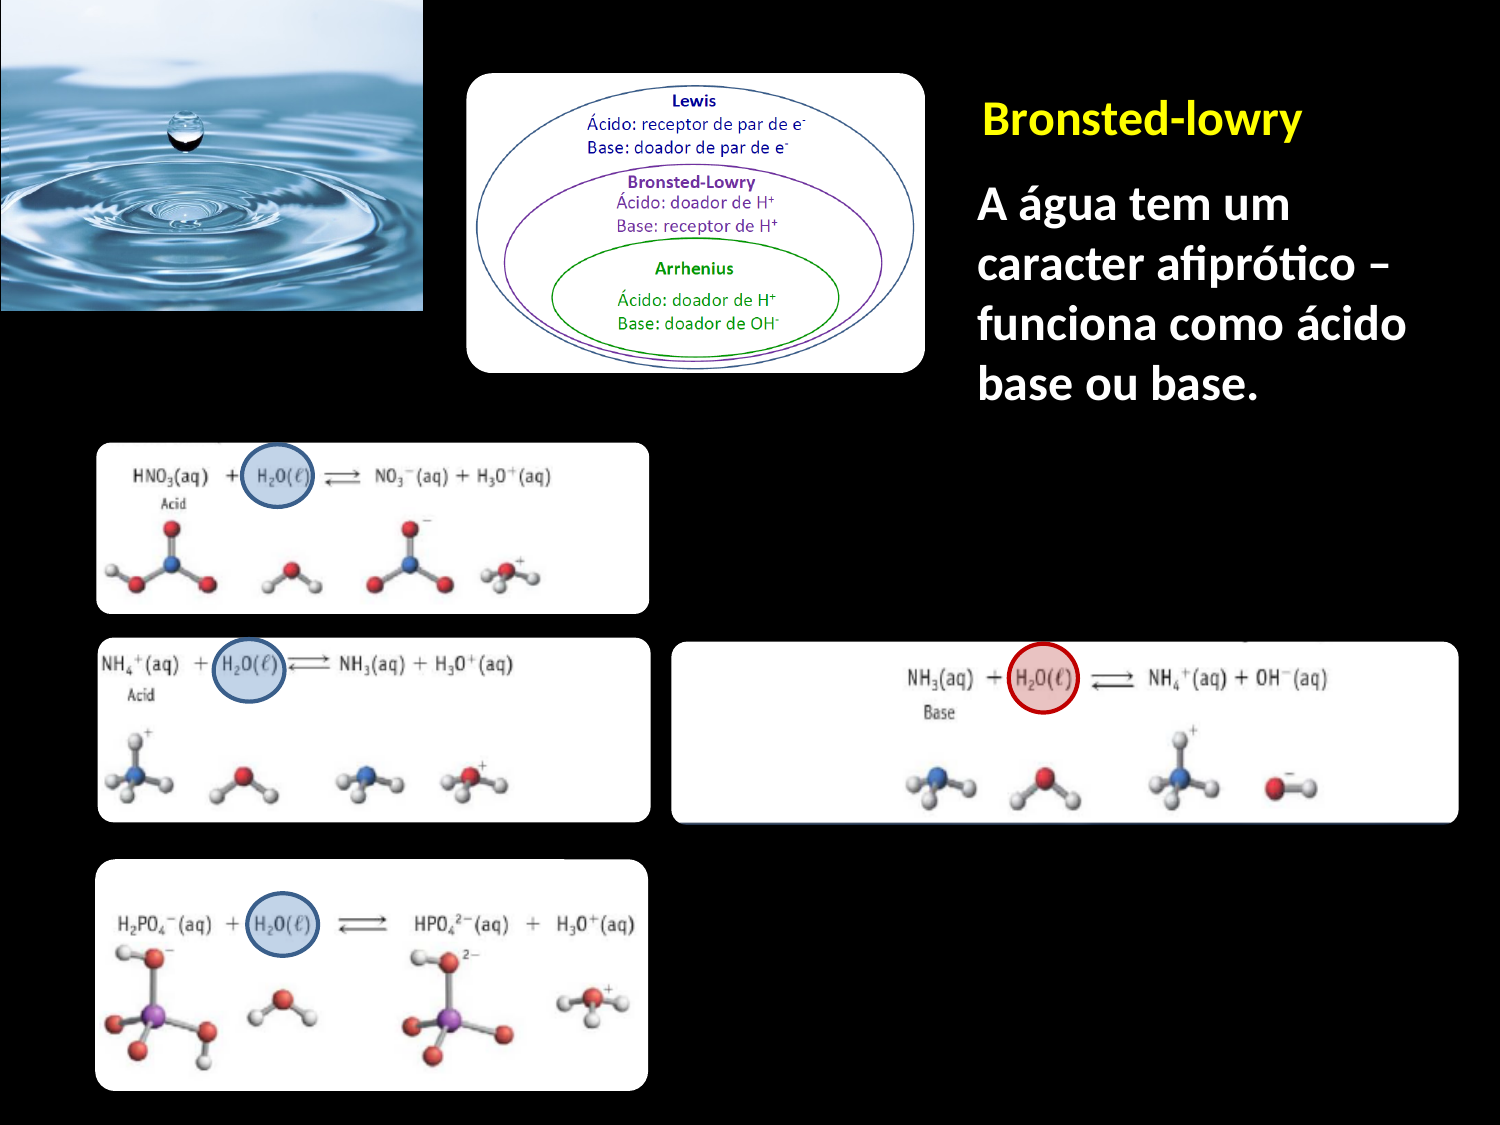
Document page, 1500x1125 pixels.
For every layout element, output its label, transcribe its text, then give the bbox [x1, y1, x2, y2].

picture [671, 641, 1459, 826]
picture [96, 442, 650, 615]
picture [94, 858, 649, 1092]
picture [97, 637, 651, 823]
picture [466, 72, 926, 374]
text_box Bronsted-lowry [968, 78, 1330, 154]
picture [1, 0, 423, 311]
text_box A água tem um caracter afiprótico – funciona como ácido base ou base. [962, 163, 1485, 418]
